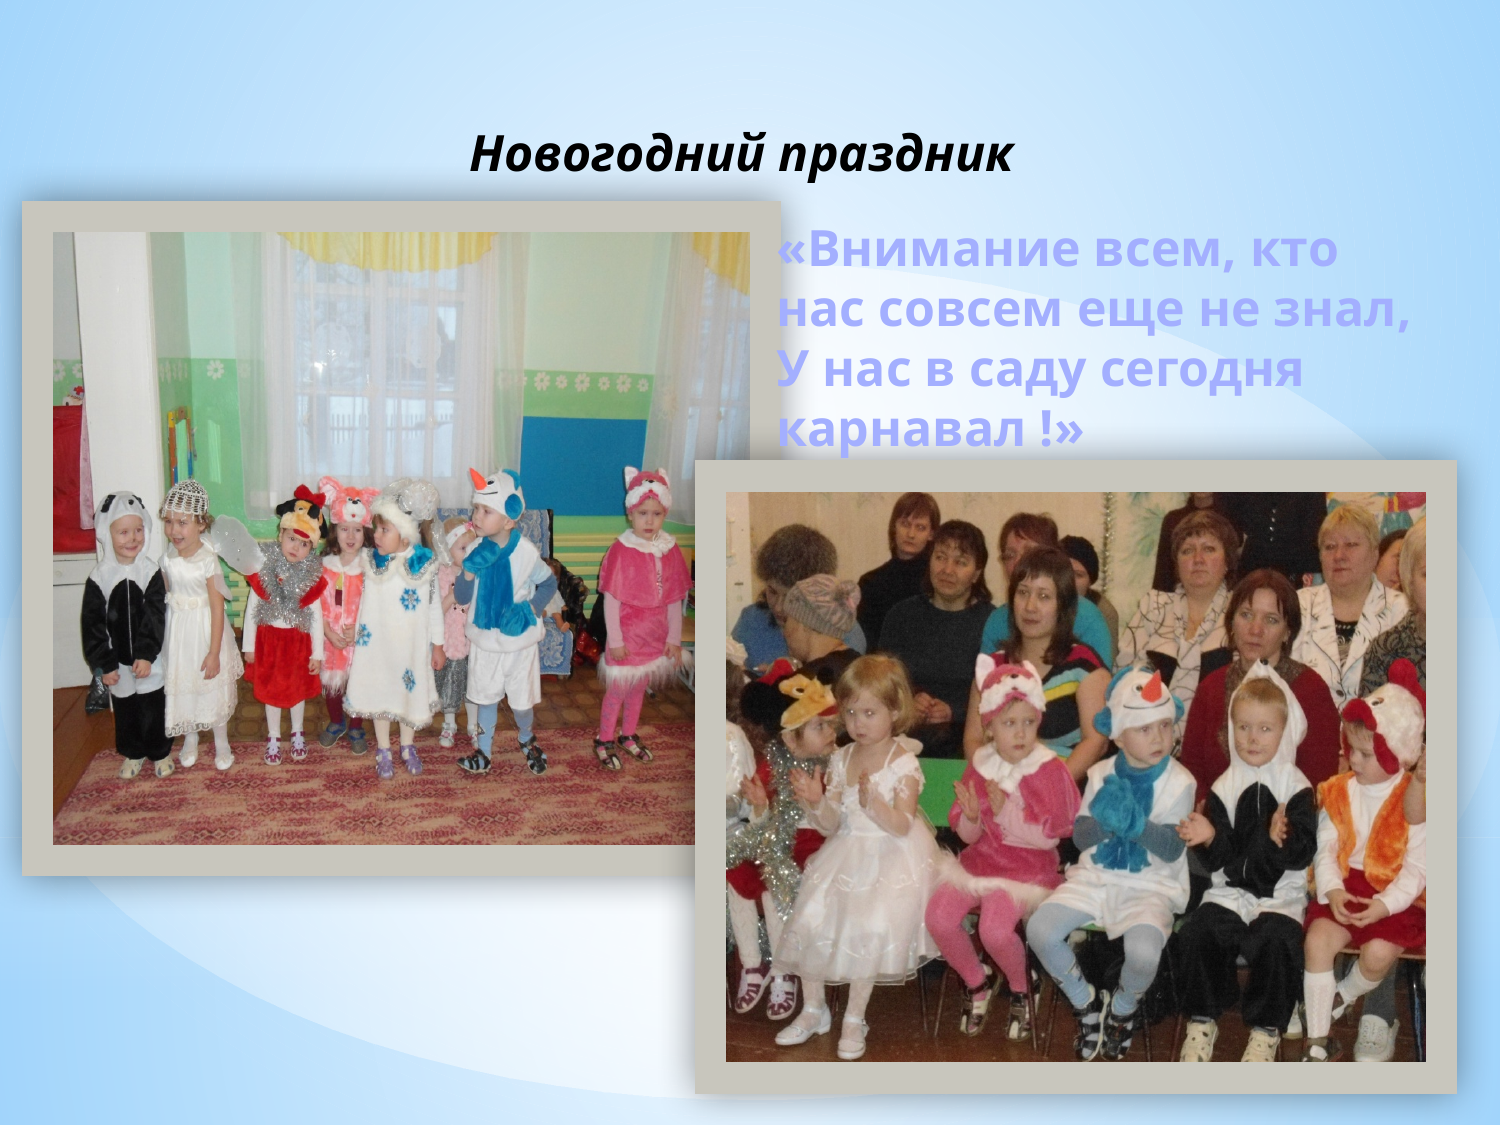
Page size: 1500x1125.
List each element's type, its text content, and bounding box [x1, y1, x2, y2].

text_box Новогодний праздник [454, 113, 1473, 189]
picture [52, 231, 1426, 1063]
text_box «Внимание всем, кто нас совсем еще не знал, У нас в саду сегодня карнавал !» [761, 209, 1438, 464]
